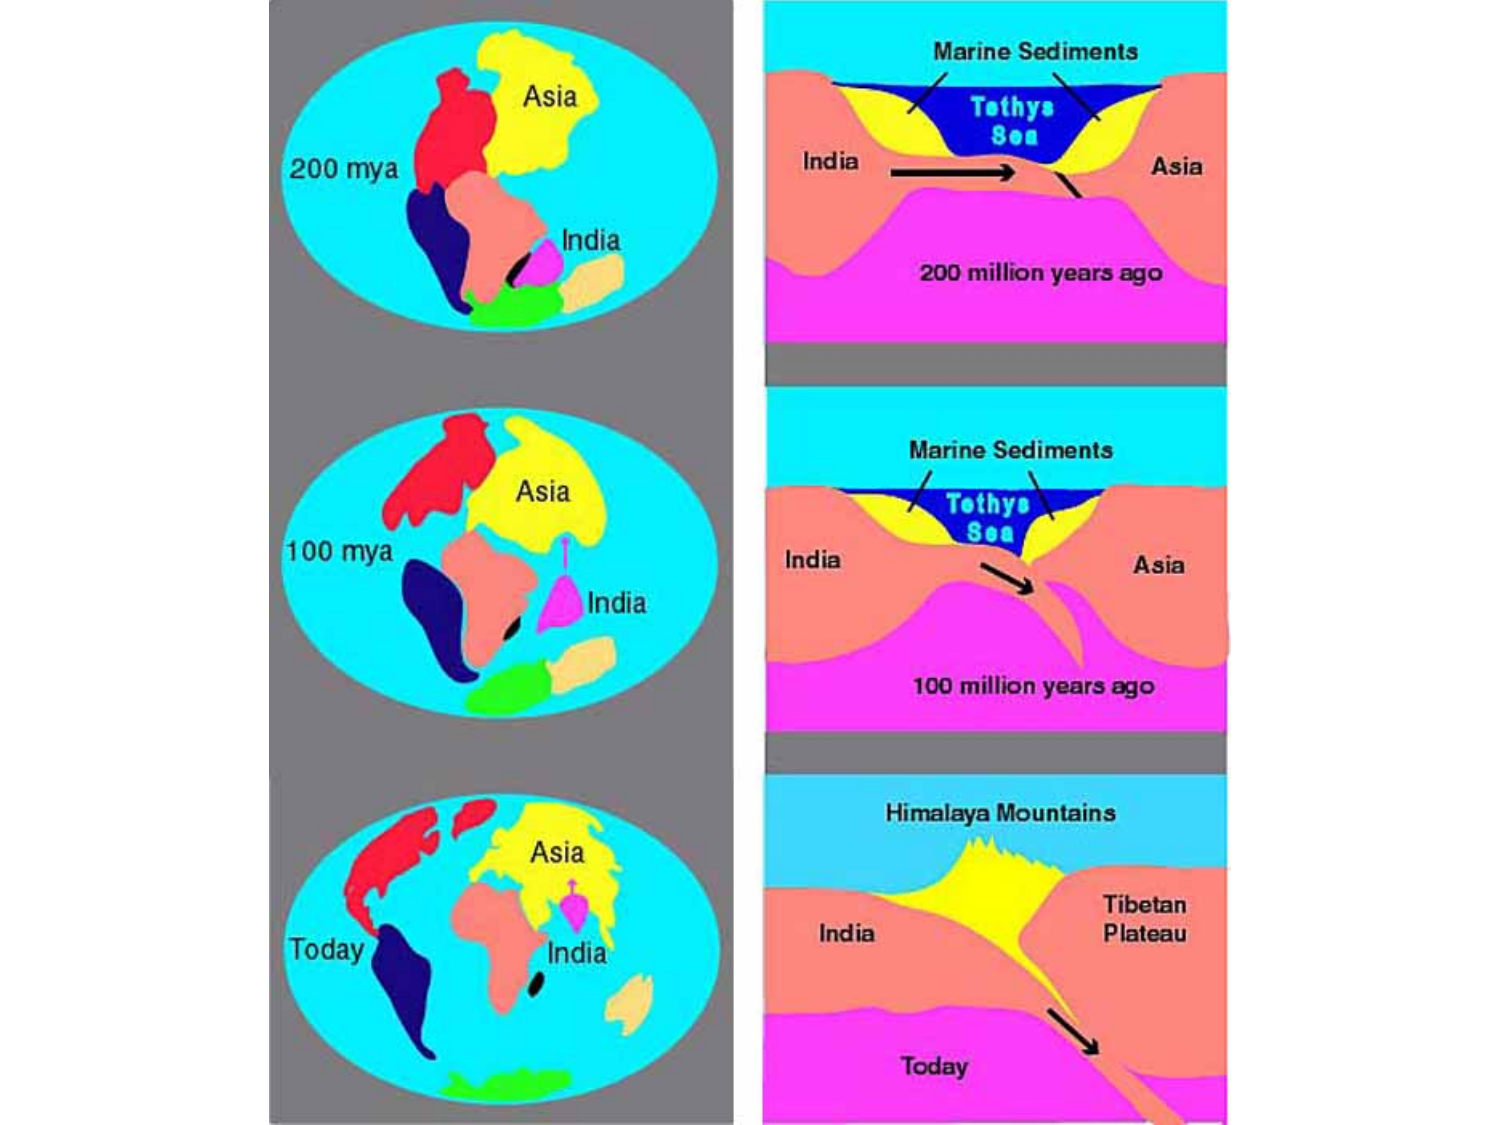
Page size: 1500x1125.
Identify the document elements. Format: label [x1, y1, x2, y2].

picture [269, 0, 1231, 1125]
